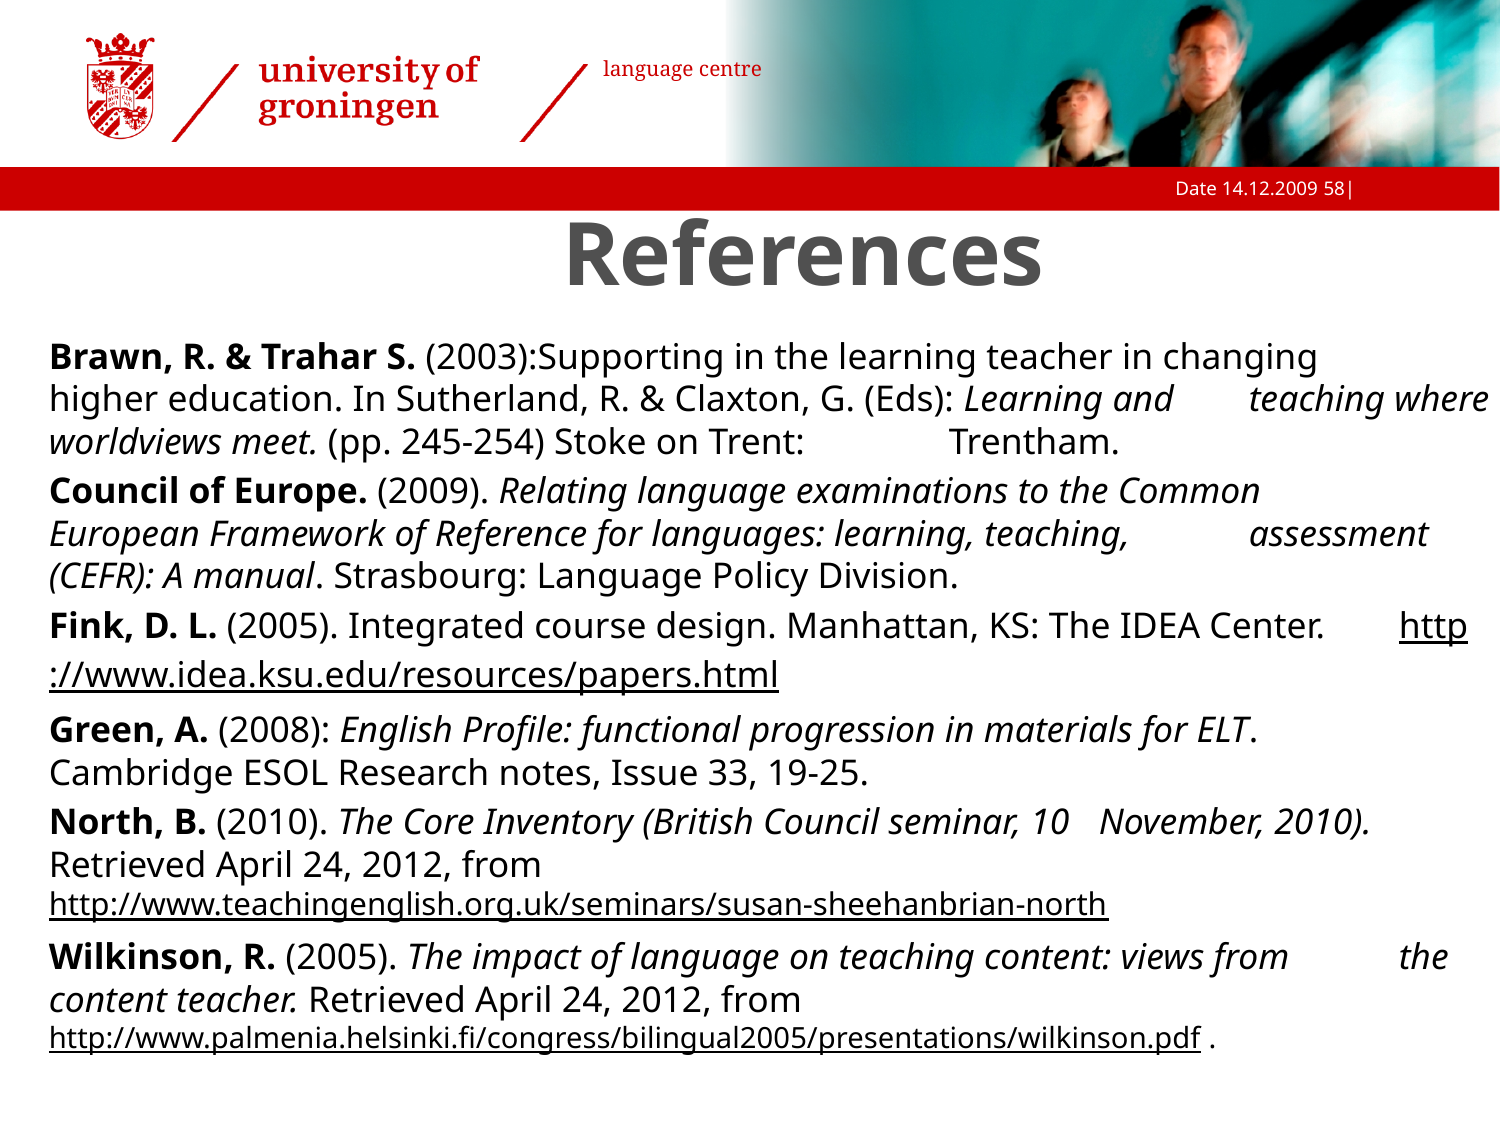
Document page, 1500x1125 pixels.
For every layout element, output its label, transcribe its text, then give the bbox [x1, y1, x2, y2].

list Brawn, R. & Trahar S. (2003):Supporting in the learning teacher in changing higher education. In Sutherland, R. & Claxton, G. (Eds): Learning and teaching where worldviews meet. (pp. 245-254) Stoke on Trent: Trentham. Council of Europe. (2009). Relating language examinations to the Common European Framework of Reference for languages: learning, teaching, assessment (CEFR): A manual. Strasbourg: Language Policy Division. Fink, D. L. (2005). Integrated course design. Manhattan, KS: The IDEA Center. http://www.idea.ksu.edu/resources/papers.html Green, A. (2008): English Profile: functional progression in materials for ELT. Cambridge ESOL Research notes, Issue 33, 19-25. North, B. (2010). The Core Inventory (British Council seminar, 10 November, 2010). Retrieved April 24, 2012, from http://www.teachingenglish.org.uk/seminars/susan-sheehanbrian-north Wilkinson, R. (2005). The impact of language on teaching content: views from the content teacher. Retrieved April 24, 2012, from http://www.palmenia.helsinki.fi/congress/bilingual2005/presentations/wilkinson.pdf . [0, 326, 1500, 1125]
text_box 58 [1323, 177, 1416, 203]
title References [0, 220, 1500, 326]
picture [519, 64, 588, 142]
picture [86, 33, 480, 142]
picture [889, 0, 1500, 166]
